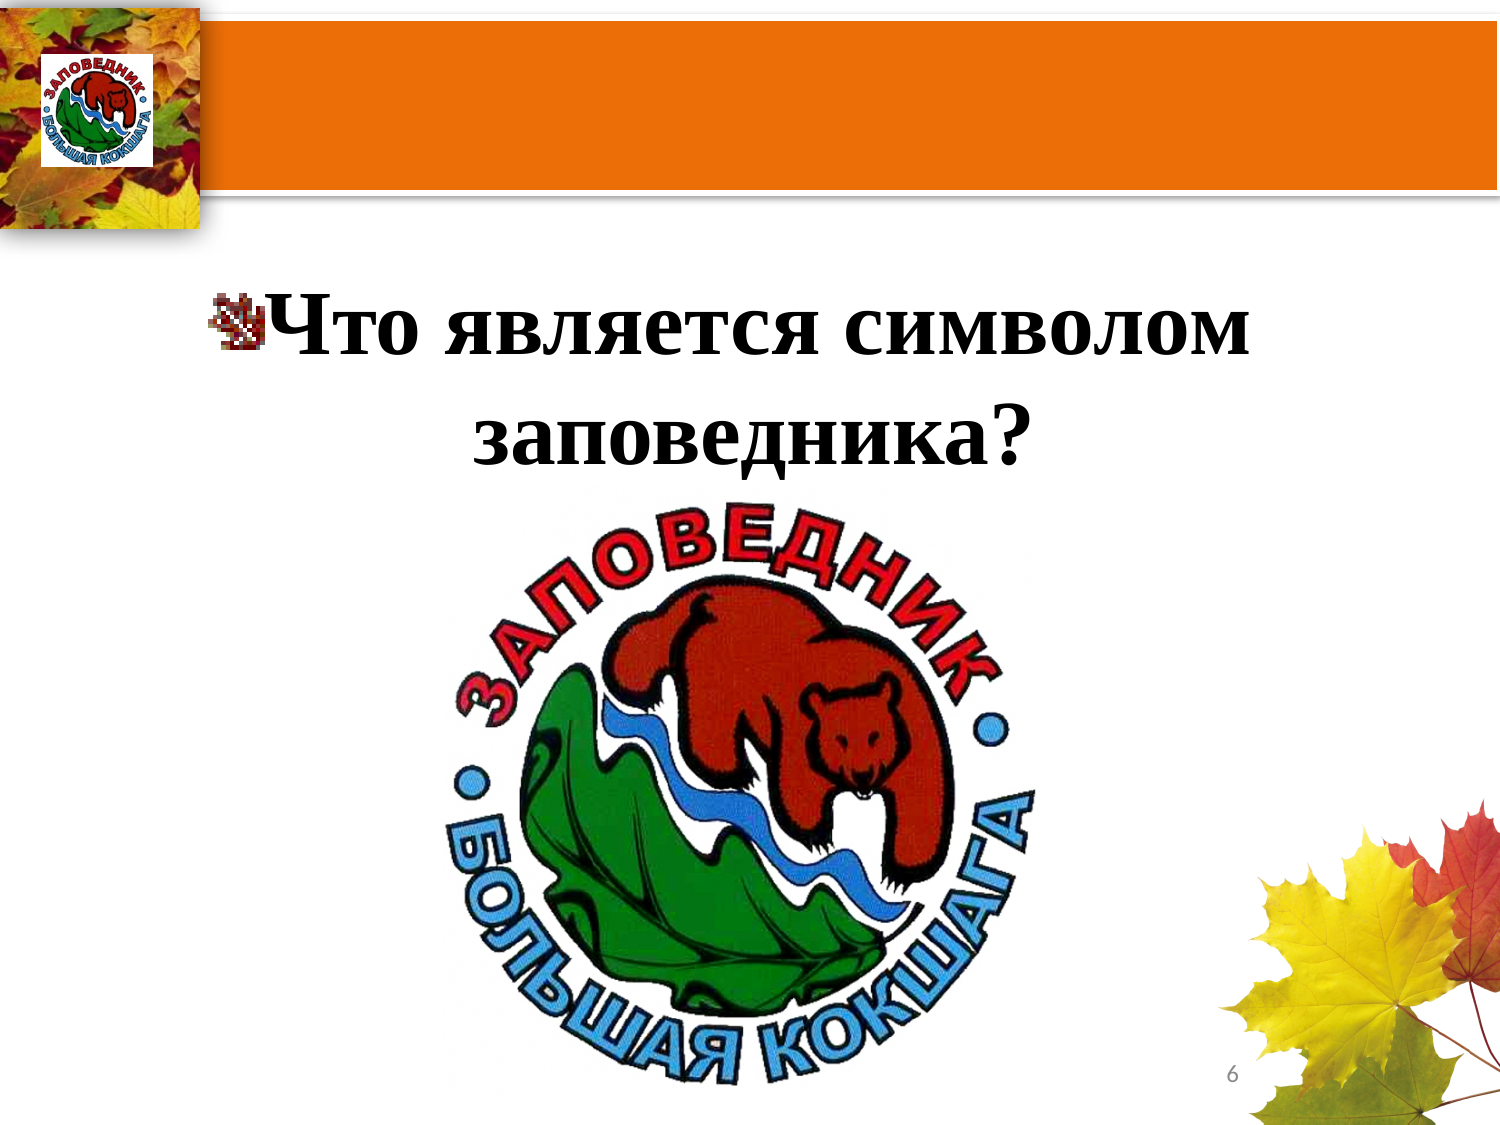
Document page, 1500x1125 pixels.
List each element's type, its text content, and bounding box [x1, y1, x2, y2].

picture [1218, 796, 1500, 1125]
picture [200, 285, 265, 350]
picture [0, 8, 200, 229]
list Что является символом заповедника? [41, 255, 1413, 999]
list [41, 54, 153, 168]
picture [442, 485, 1046, 1095]
slide_number 6 [1046, 1042, 1254, 1103]
